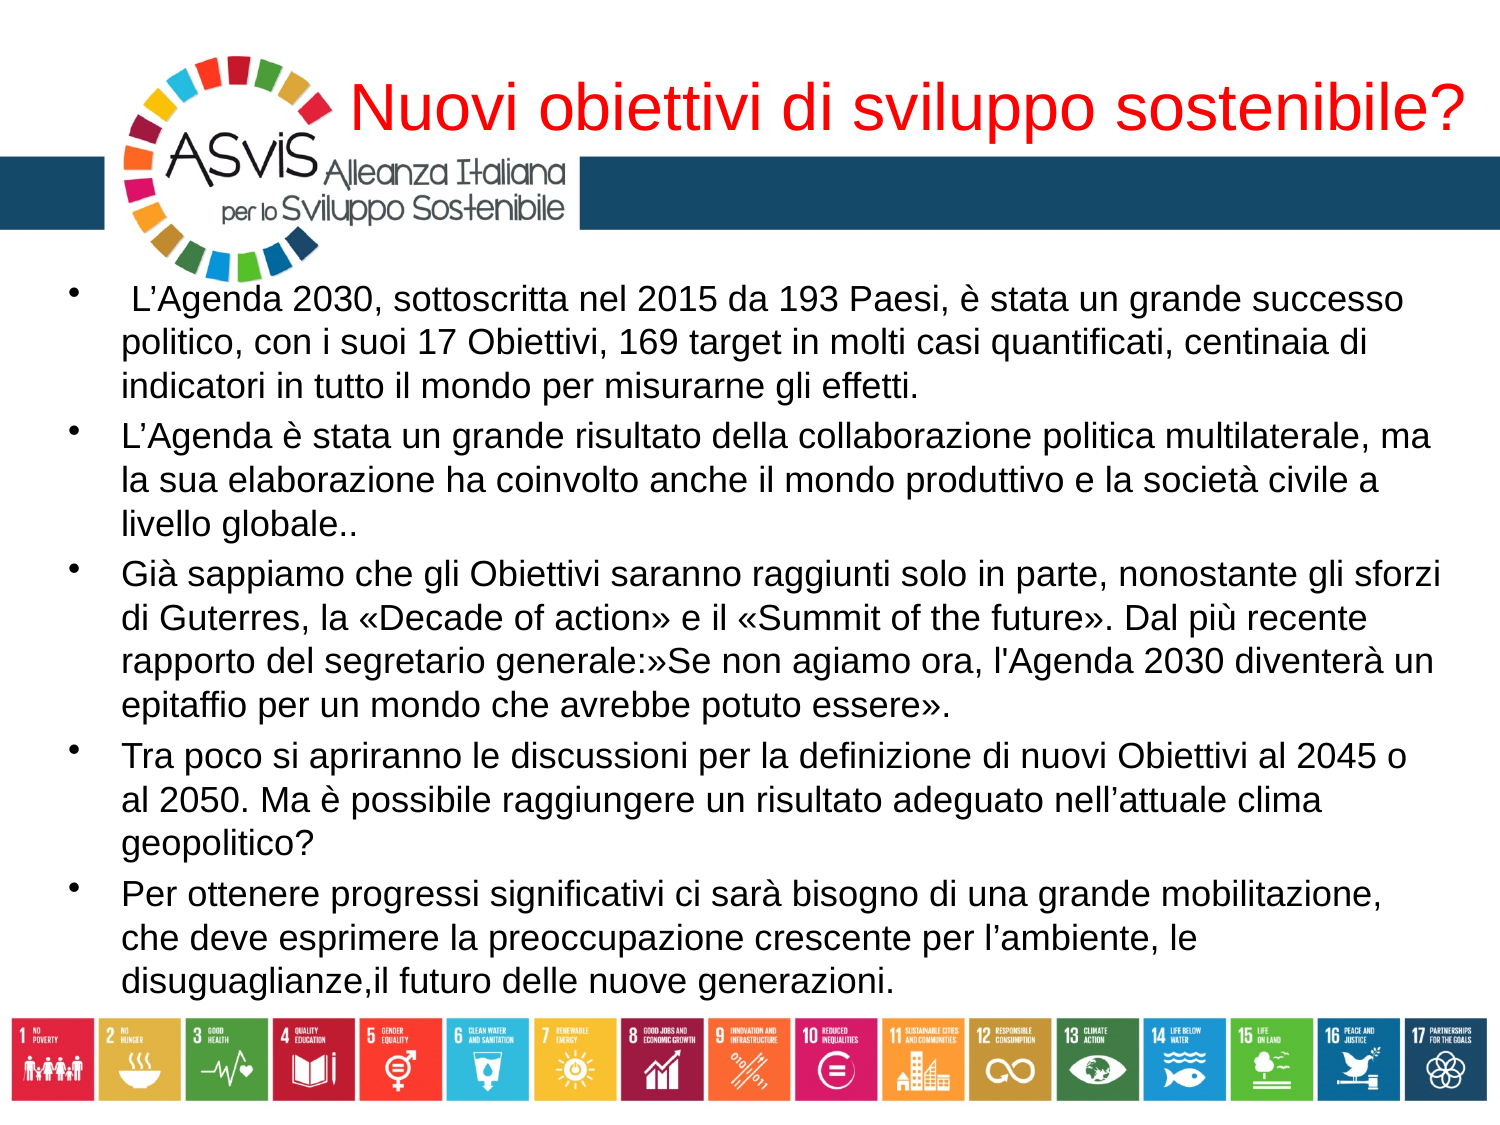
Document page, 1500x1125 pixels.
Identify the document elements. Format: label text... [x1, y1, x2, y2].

picture [3, 1012, 1491, 1109]
title Nuovi obiettivi di sviluppo sostenibile? [41, 0, 1483, 209]
footer [512, 1024, 988, 1101]
list L’Agenda 2030, sottoscritta nel 2015 da 193 Paesi, è stata un grande successo politico, con i suoi 17 Obiettivi, 169 target in molti casi quantificati, centinaia di indicatori in tutto il mondo per misurarne gli effetti. L’Agenda è stata un grande risultato della collaborazione politica multilaterale, ma la sua elaborazione ha coinvolto anche il mondo produttivo e la società civile a livello globale.. Già sappiamo che gli Obiettivi saranno raggiunti solo in parte, nonostante gli sforzi di Guterres, la «Decade of action» e il «Summit of the future». Dal più recente rapporto del segretario generale:»Se non agiamo ora, l'Agenda 2030 diventerà un epitaffio per un mondo che avrebbe potuto essere». Tra poco si apriranno le discussioni per la definizione di nuovi Obiettivi al 2045 o al 2050. Ma è possibile raggiungere un risultato adeguato nell’attuale clima geopolitico? Per ottenere progressi significativi ci sarà bisogno di una grande mobilitazione, che deve esprimere la preoccupazione crescente per l’ambiente, le disuguaglianze,il futuro delle nuove generazioni. [53, 267, 1459, 1012]
picture [0, 49, 1500, 292]
